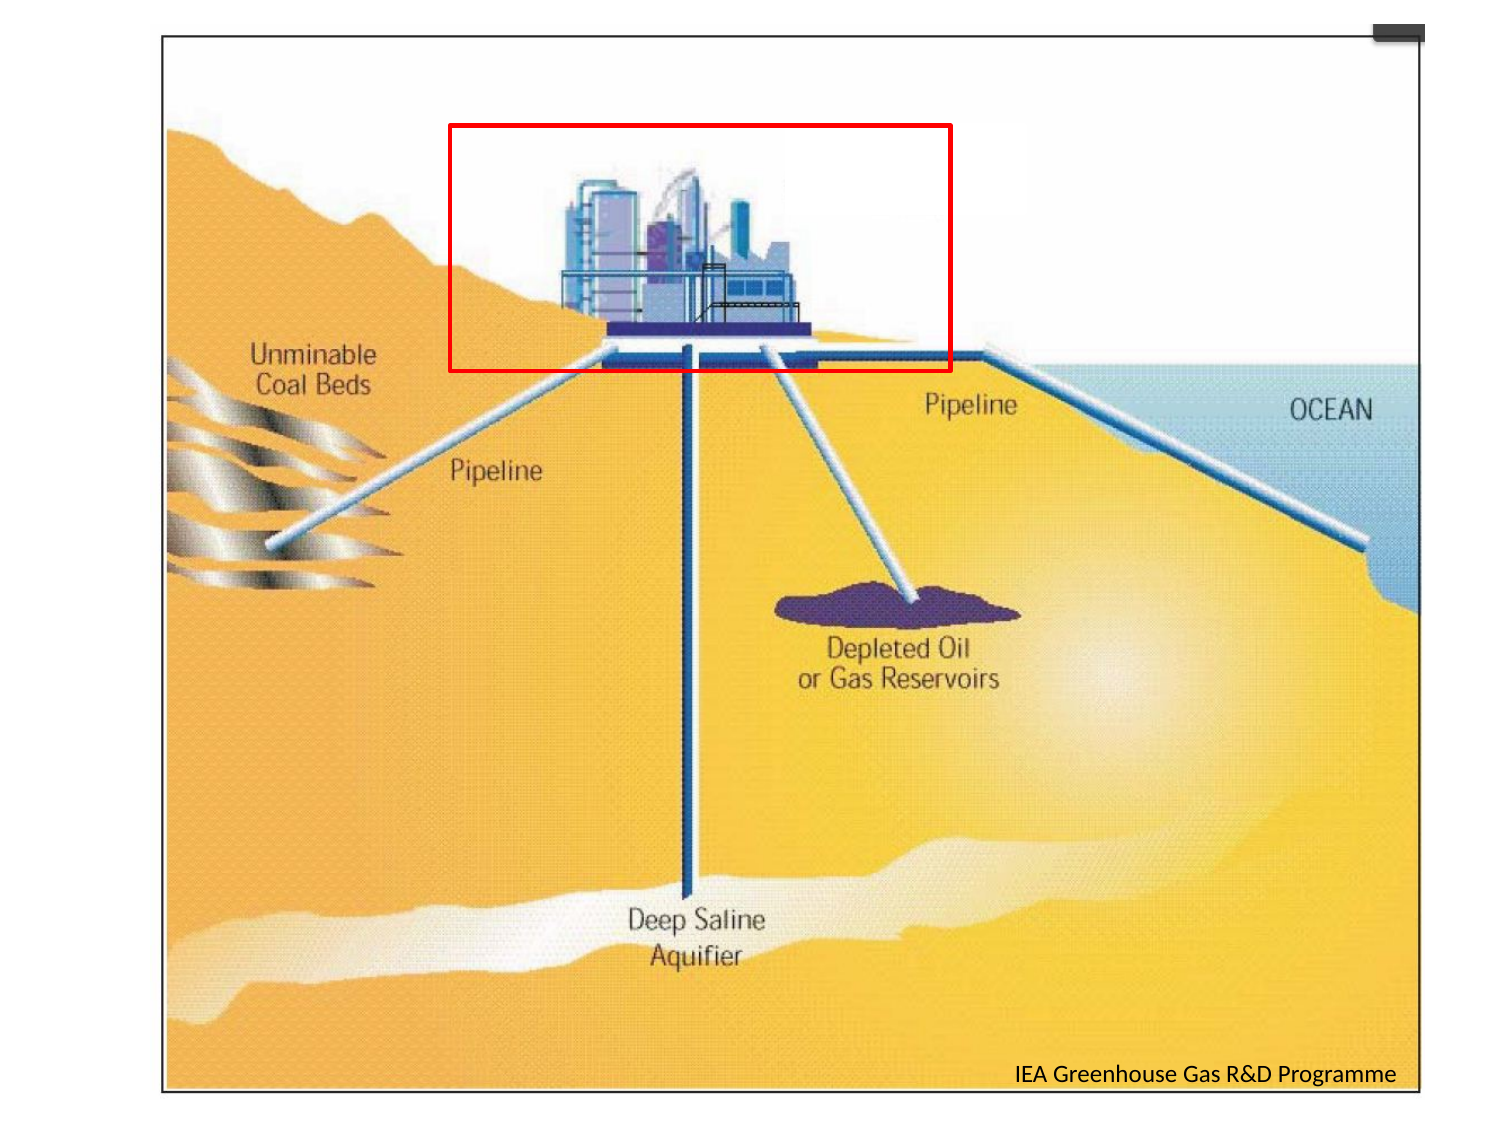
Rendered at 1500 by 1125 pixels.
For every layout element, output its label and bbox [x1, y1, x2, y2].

list [149, 24, 1426, 1100]
